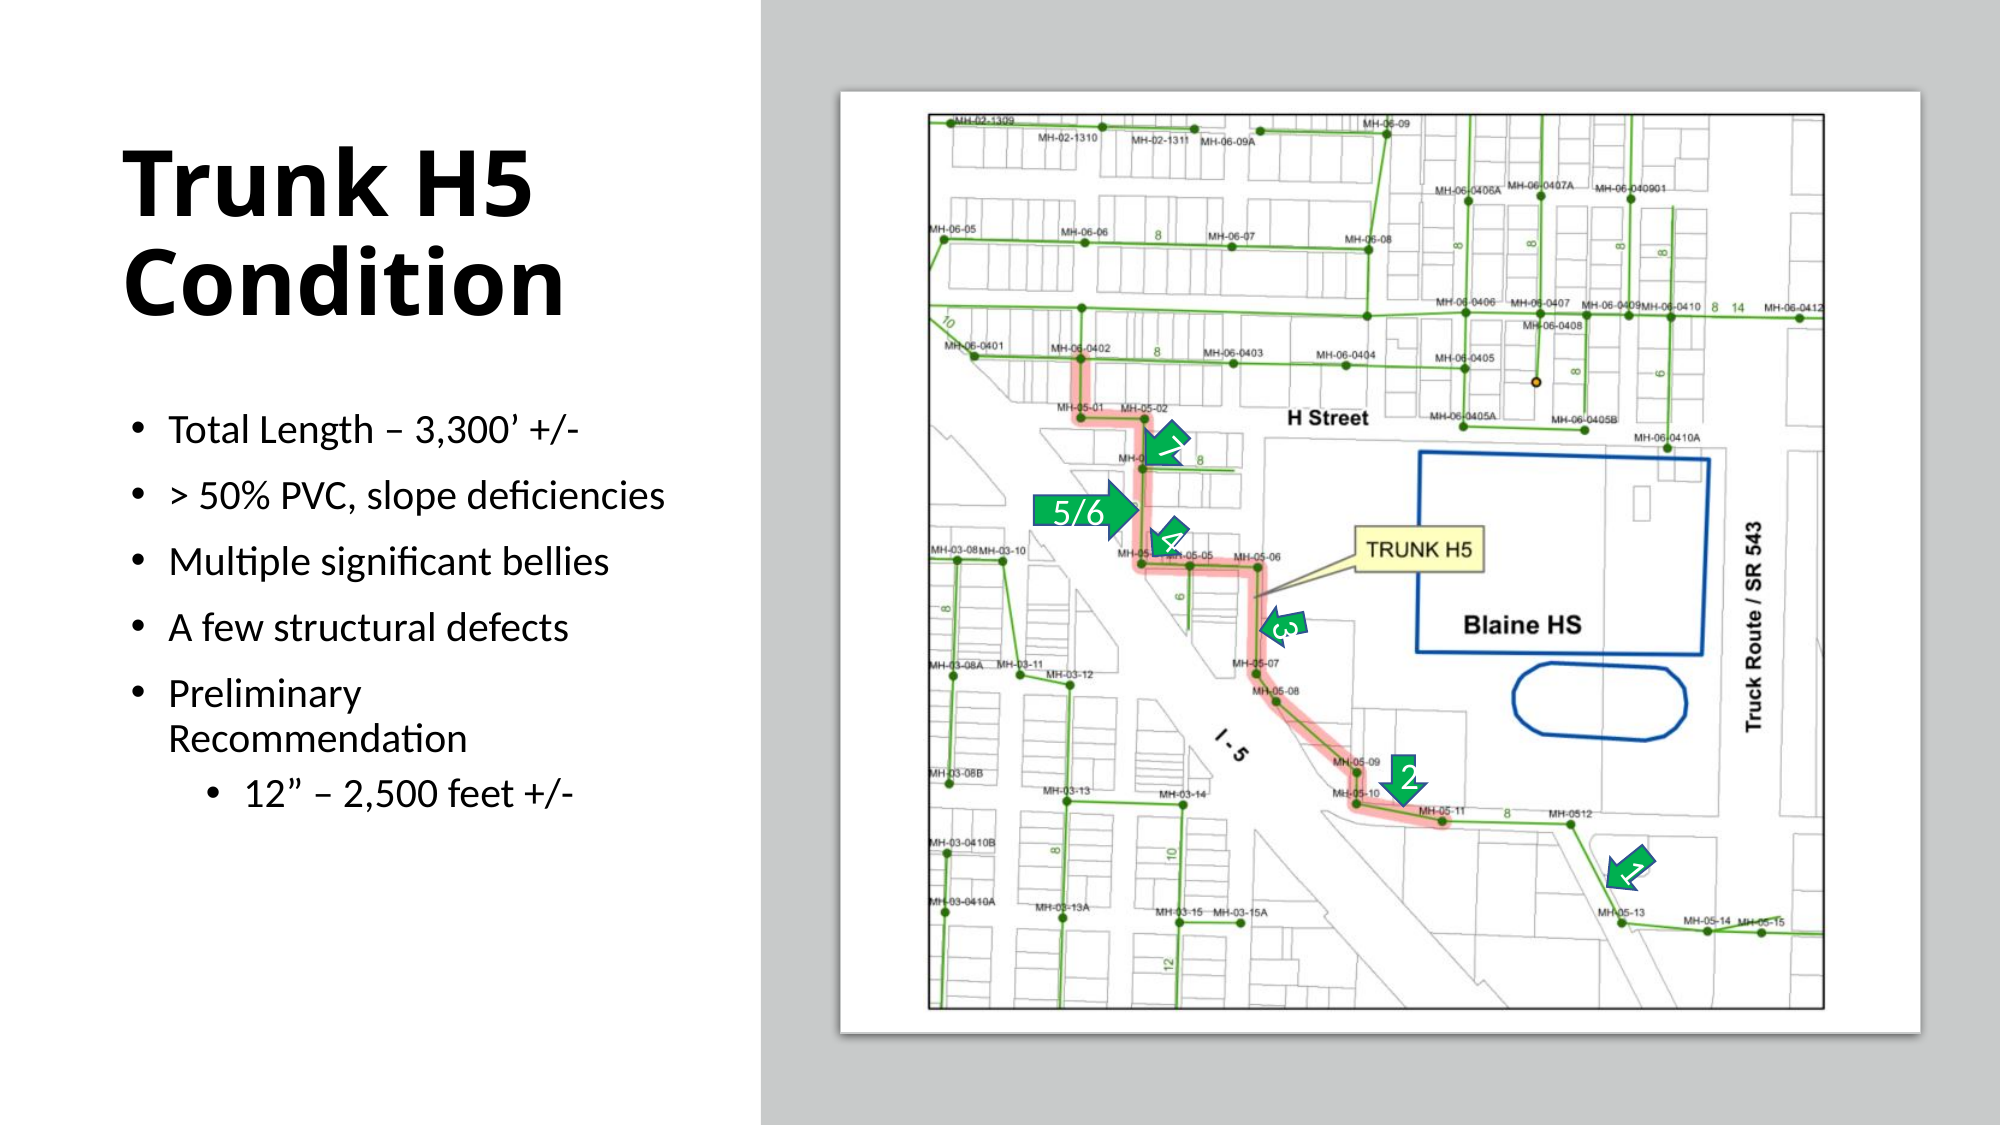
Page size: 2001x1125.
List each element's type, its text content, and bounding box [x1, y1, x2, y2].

text_box [839, 90, 1922, 1034]
picture [923, 108, 1830, 1016]
text_box [760, 0, 2000, 1125]
list Total Length – 3,300’ +/- > 50% PVC, slope deficiencies Multiple significant bellies A few structural defects Preliminary Recommendation 12” – 2,500 feet +/- [106, 399, 682, 1021]
title Trunk H5 Condition [106, 103, 682, 370]
